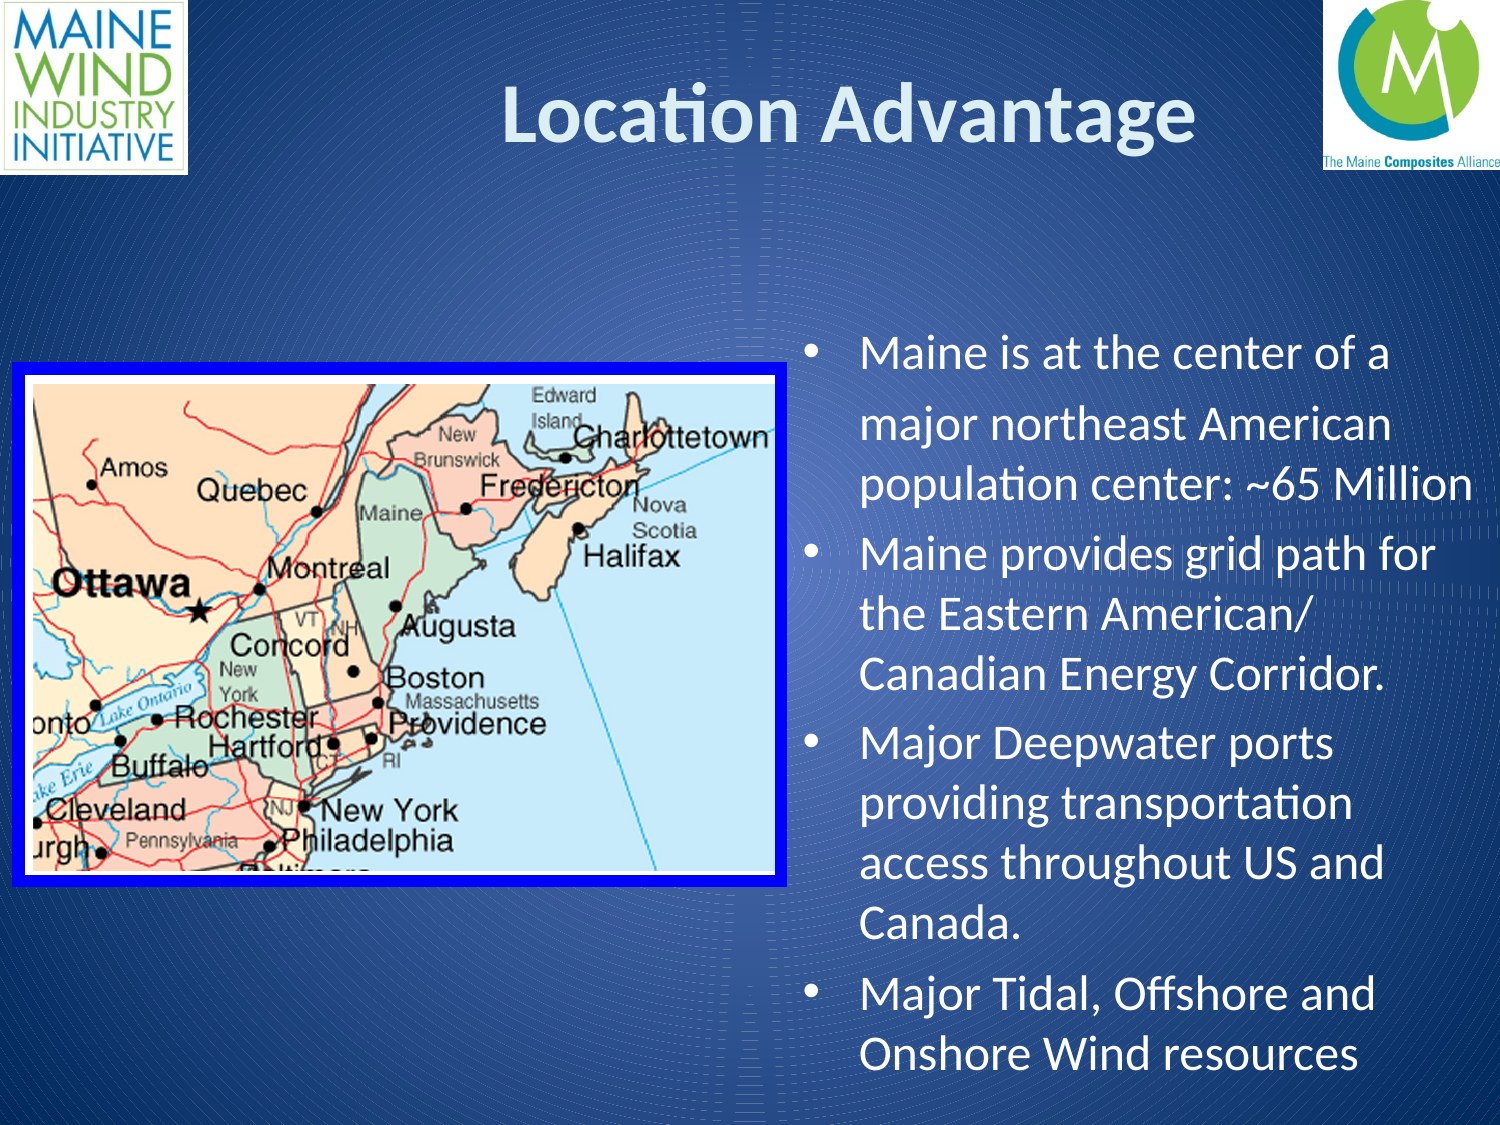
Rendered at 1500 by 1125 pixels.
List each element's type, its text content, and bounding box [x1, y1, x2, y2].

picture [24, 374, 776, 876]
text_box Location Advantage [337, 50, 1317, 168]
picture [1322, 0, 1500, 170]
picture [0, 0, 188, 175]
list Maine is at the center of a major northeast American population center: ~65 Million Maine provides grid path for the Eastern American/ Canadian Energy Corridor. Major Deepwater ports providing transportation access throughout US and Canada. Major Tidal, Offshore and Onshore Wind resources [787, 312, 1500, 1088]
